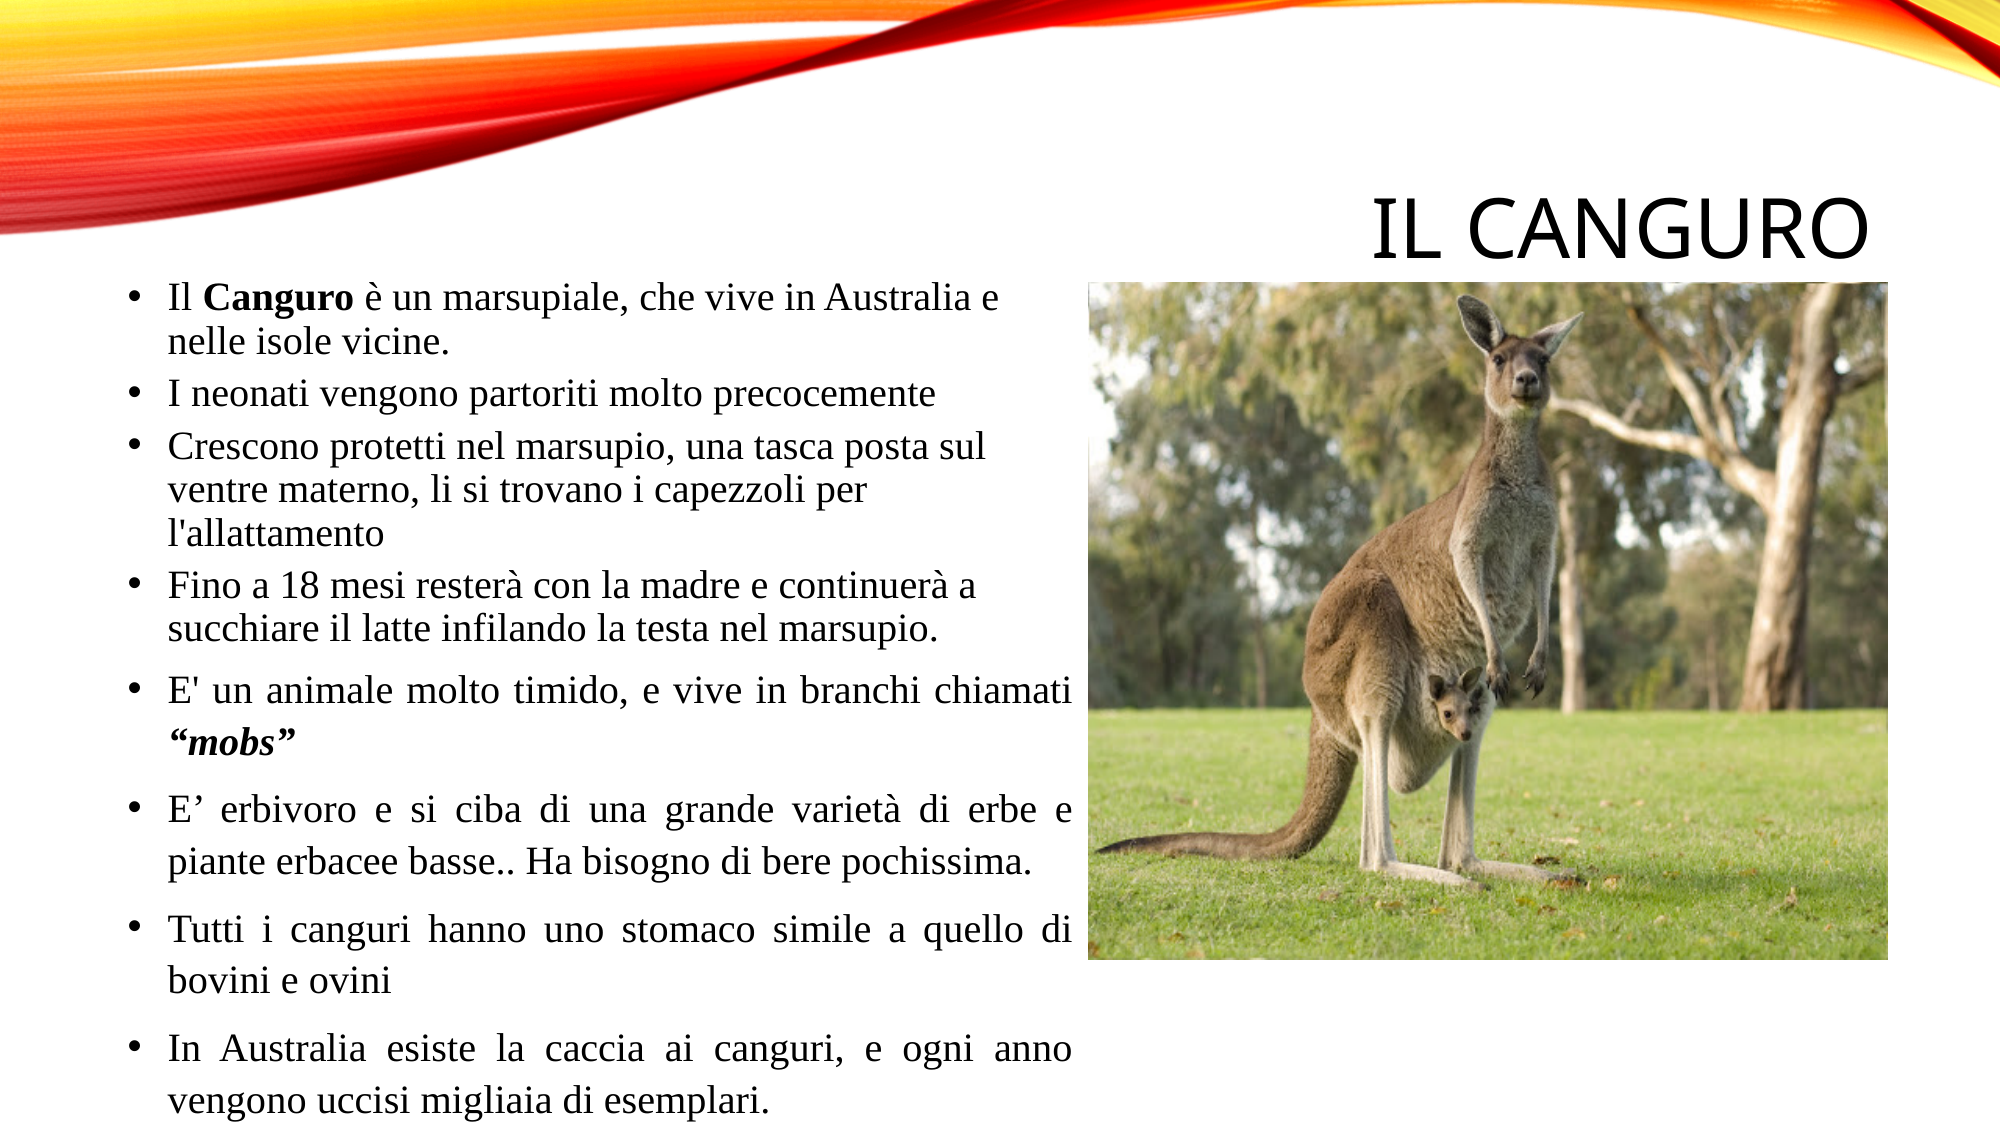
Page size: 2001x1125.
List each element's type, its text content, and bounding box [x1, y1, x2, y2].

title IL CANGURO [474, 125, 1888, 282]
list Il Canguro è un marsupiale, che vive in Australia e nelle isole vicine. I neonati vengono partoriti molto precocemente Crescono protetti nel marsupio, una tasca posta sul ventre materno, li si trovano i capezzoli per l'allattamento Fino a 18 mesi resterà con la madre e continuerà a succhiare il latte infilando la testa nel marsupio. E' un animale molto timido, e vive in branchi chiamati “mobs” E’ erbivoro e si ciba di una grande varietà di erbe e piante erbacee basse.. Ha bisogno di bere pochissima. Tutti i canguri hanno uno stomaco simile a quello di bovini e ovini In Australia esiste la caccia ai canguri, e ogni anno vengono uccisi migliaia di esemplari. [112, 268, 1089, 1125]
picture [1088, 282, 1888, 960]
picture [0, 0, 2000, 237]
